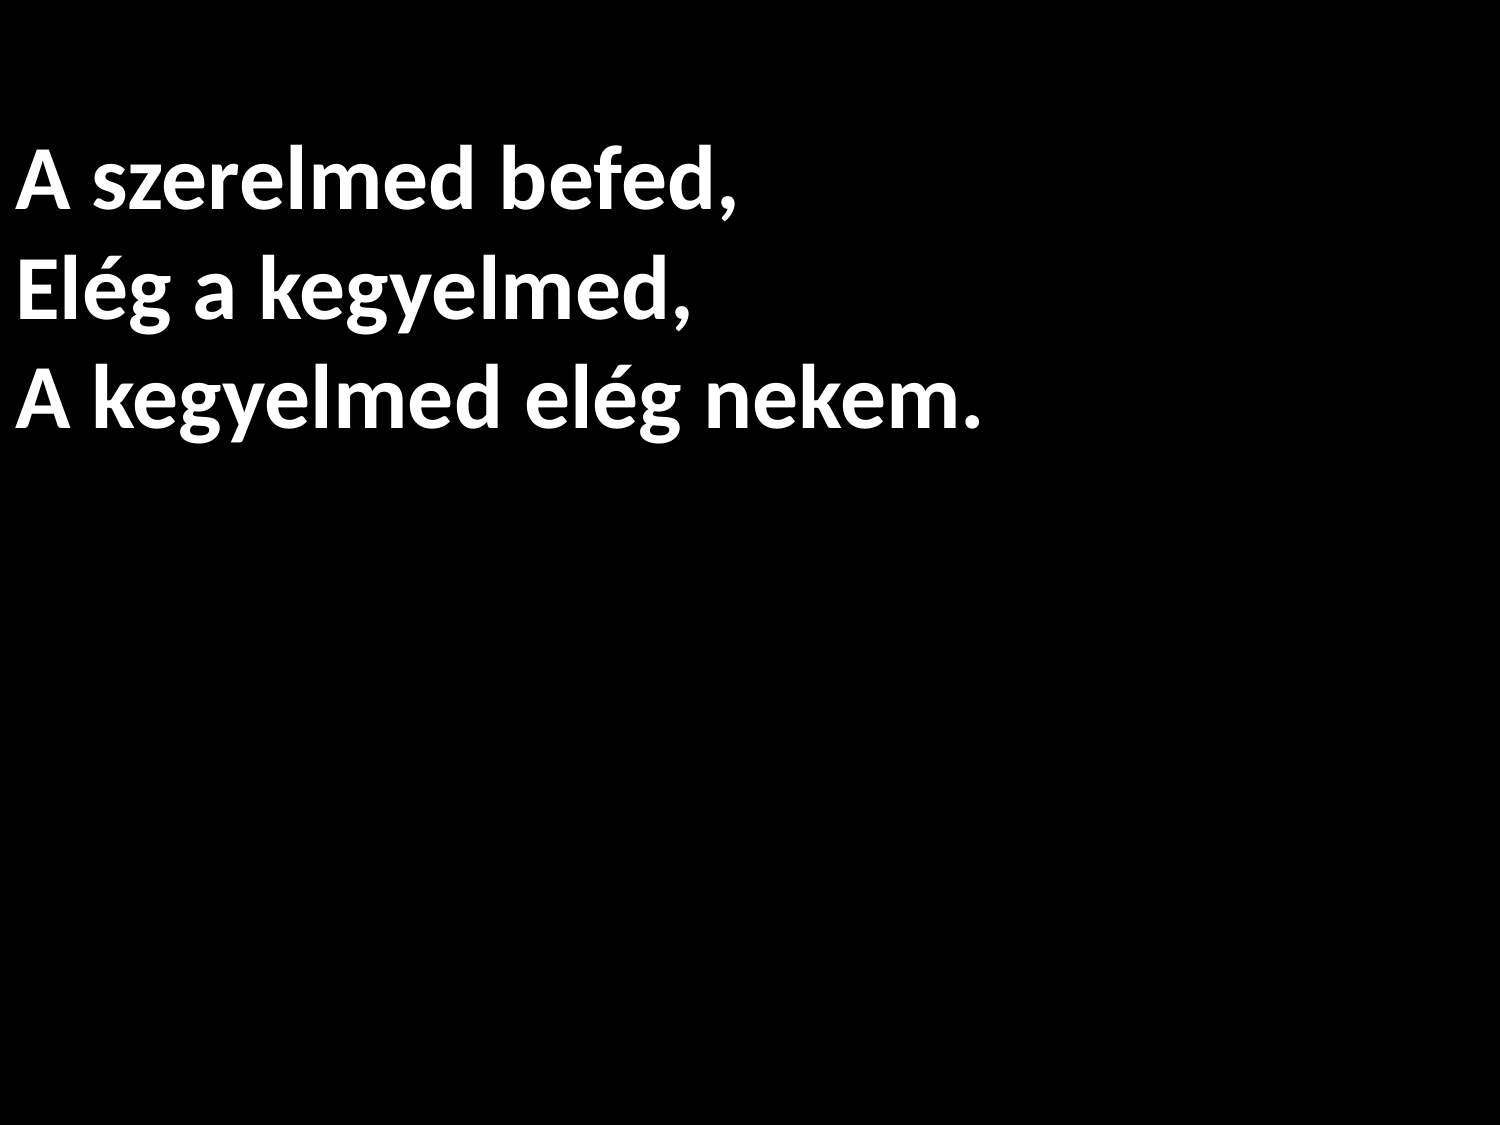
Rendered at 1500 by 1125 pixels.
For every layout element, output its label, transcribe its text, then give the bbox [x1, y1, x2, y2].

title A szerelmed befed, Elég a kegyelmed, A kegyelmed elég nekem. [0, 0, 1500, 646]
